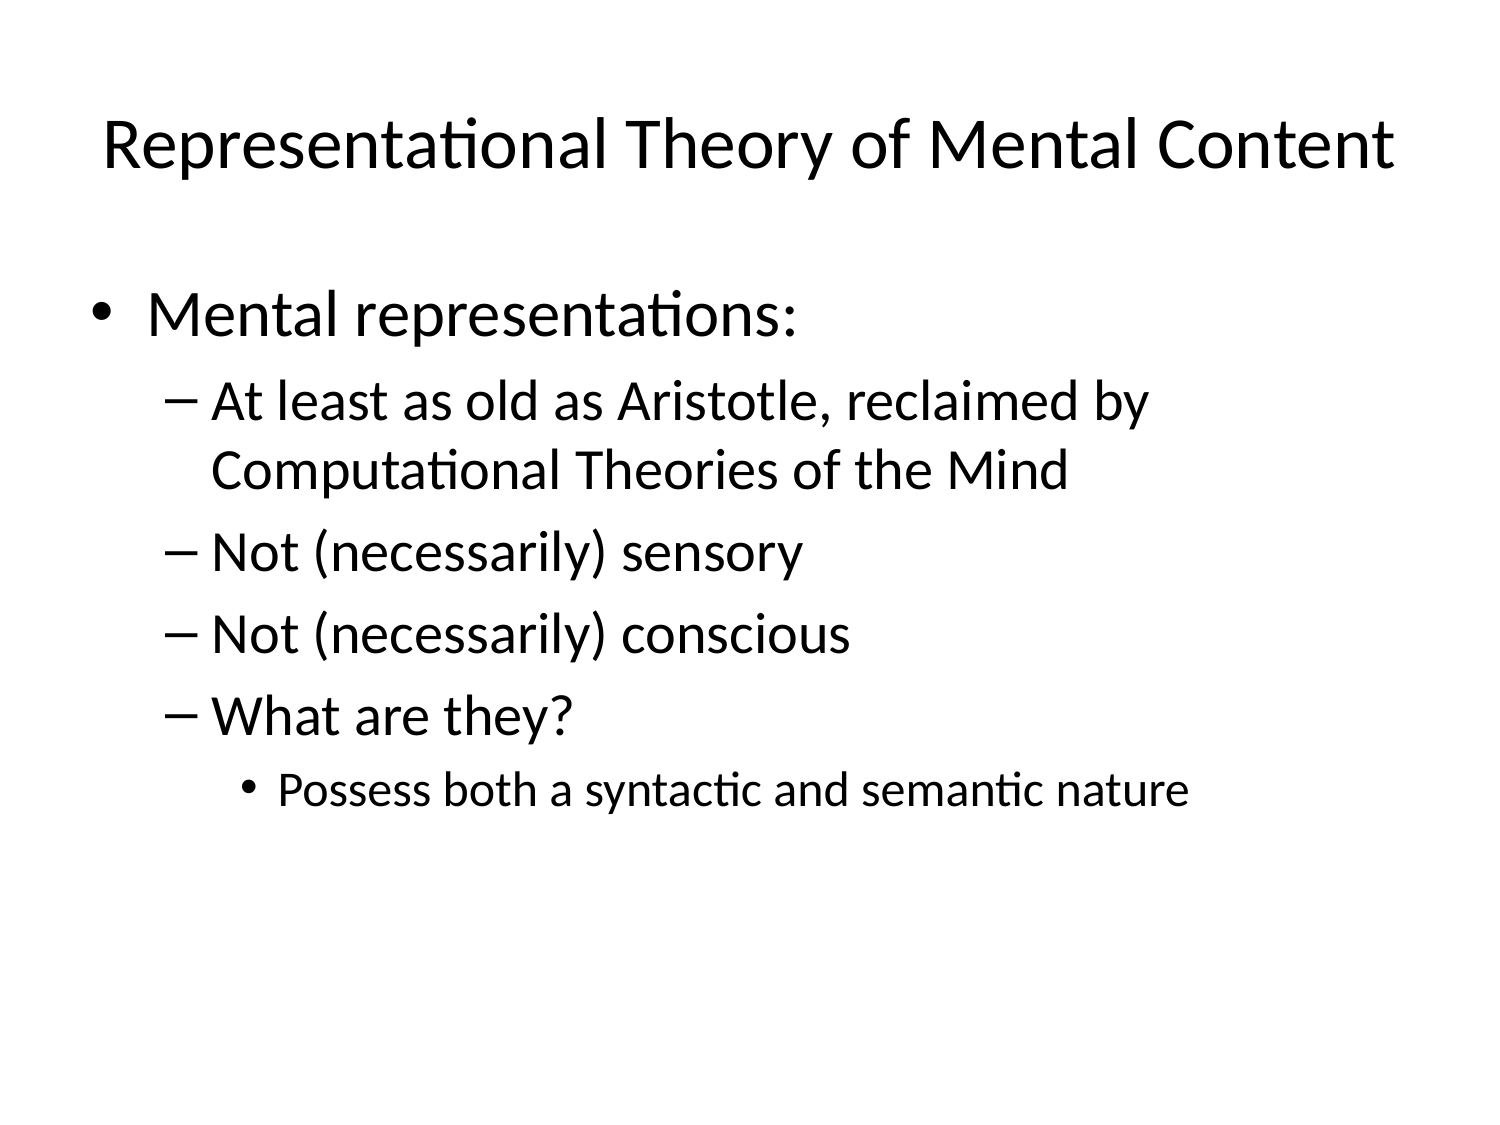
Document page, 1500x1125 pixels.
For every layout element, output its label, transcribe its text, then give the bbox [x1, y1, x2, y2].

title Representational Theory of Mental Content [75, 45, 1425, 233]
list Mental representations: At least as old as Aristotle, reclaimed by Computational Theories of the Mind Not (necessarily) sensory Not (necessarily) conscious What are they? Possess both a syntactic and semantic nature [75, 262, 1425, 1005]
